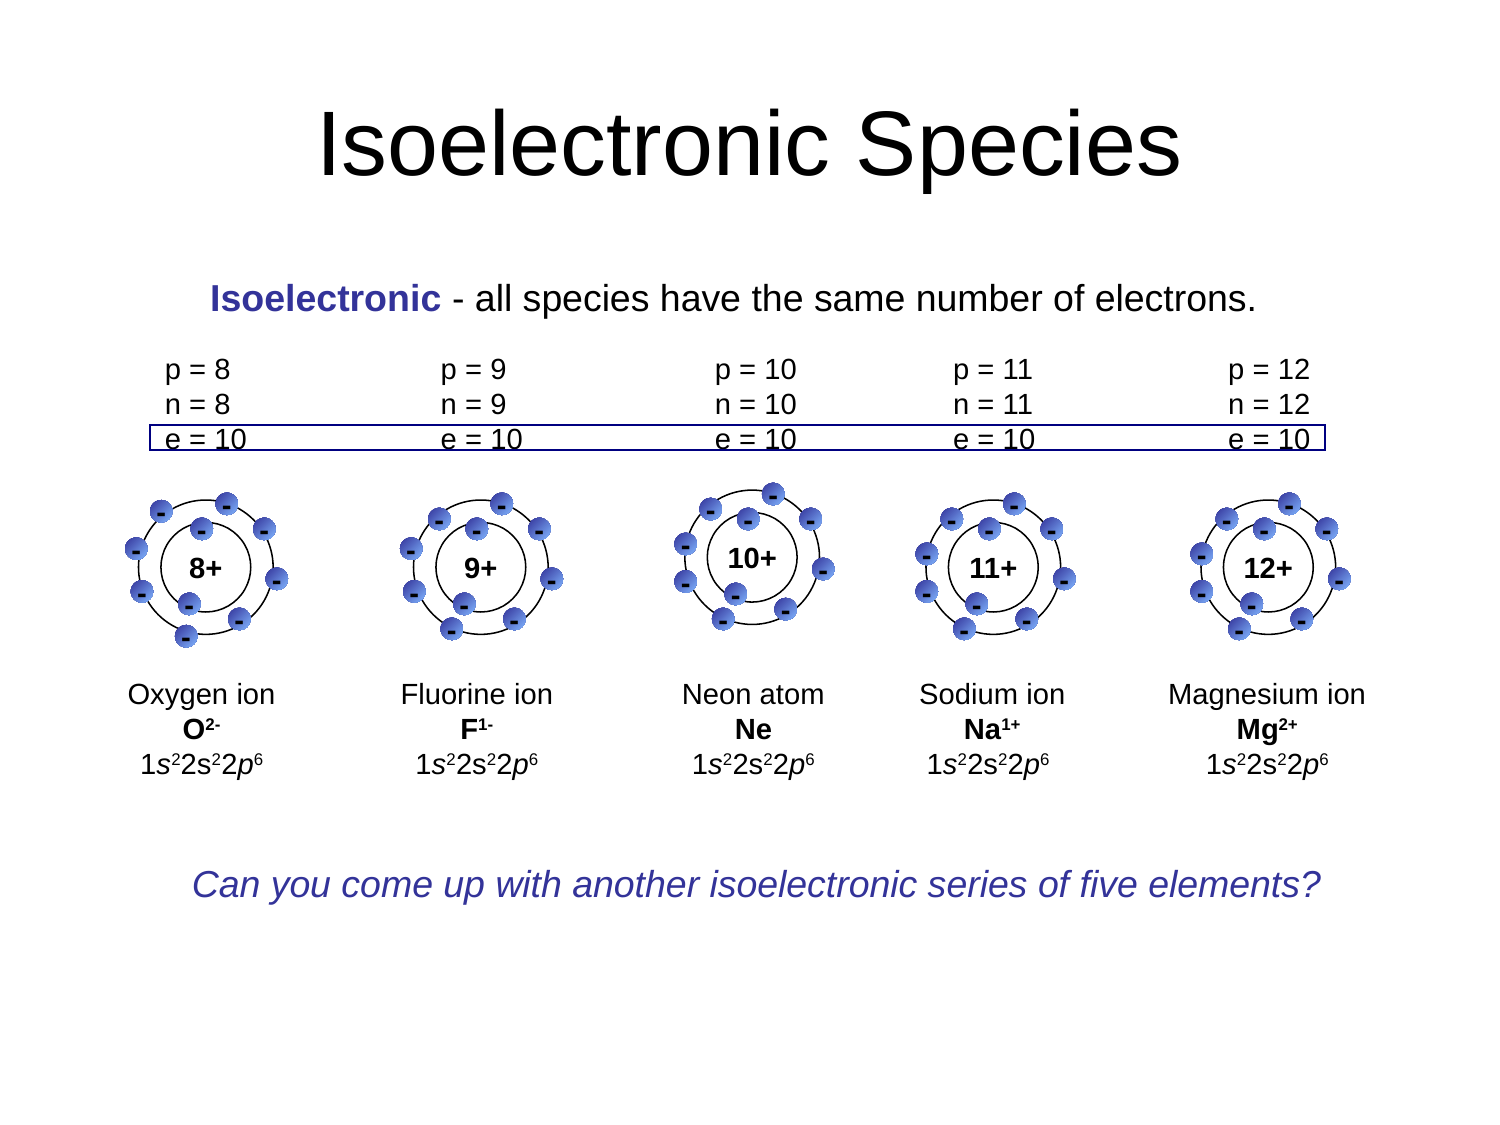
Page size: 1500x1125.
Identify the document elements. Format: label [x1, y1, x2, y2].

text_box [904, 667, 1081, 788]
text_box [385, 667, 569, 788]
text_box [150, 342, 1326, 463]
text_box [112, 667, 291, 788]
text_box [177, 852, 1337, 912]
text_box [1153, 667, 1382, 788]
text_box [124, 492, 289, 648]
text_box [1190, 492, 1351, 641]
text_box [399, 492, 564, 641]
text_box [667, 667, 840, 788]
text_box [674, 482, 835, 631]
text_box [195, 266, 1273, 327]
text_box [915, 492, 1076, 641]
title [74, 44, 1426, 233]
